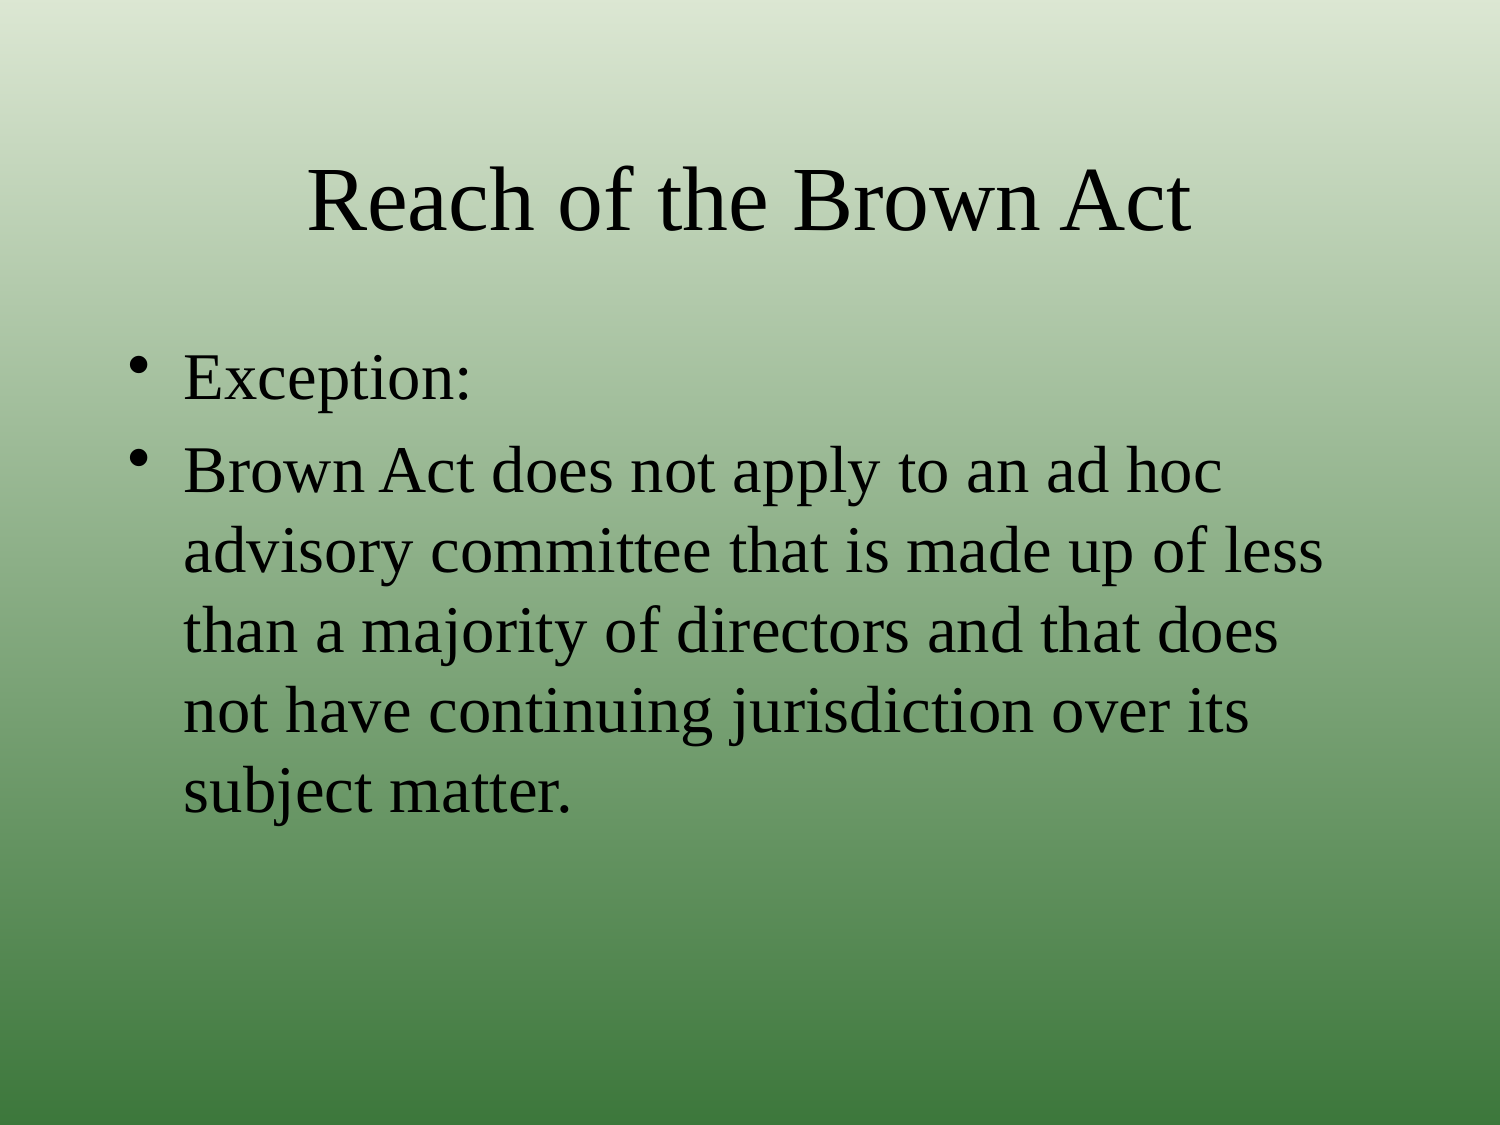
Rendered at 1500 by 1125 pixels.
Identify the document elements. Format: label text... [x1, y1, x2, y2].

title Reach of the Brown Act [112, 99, 1388, 288]
list Exception: Brown Act does not apply to an ad hoc advisory committee that is made up of less than a majority of directors and that does not have continuing jurisdiction over its subject matter. [112, 324, 1388, 1001]
